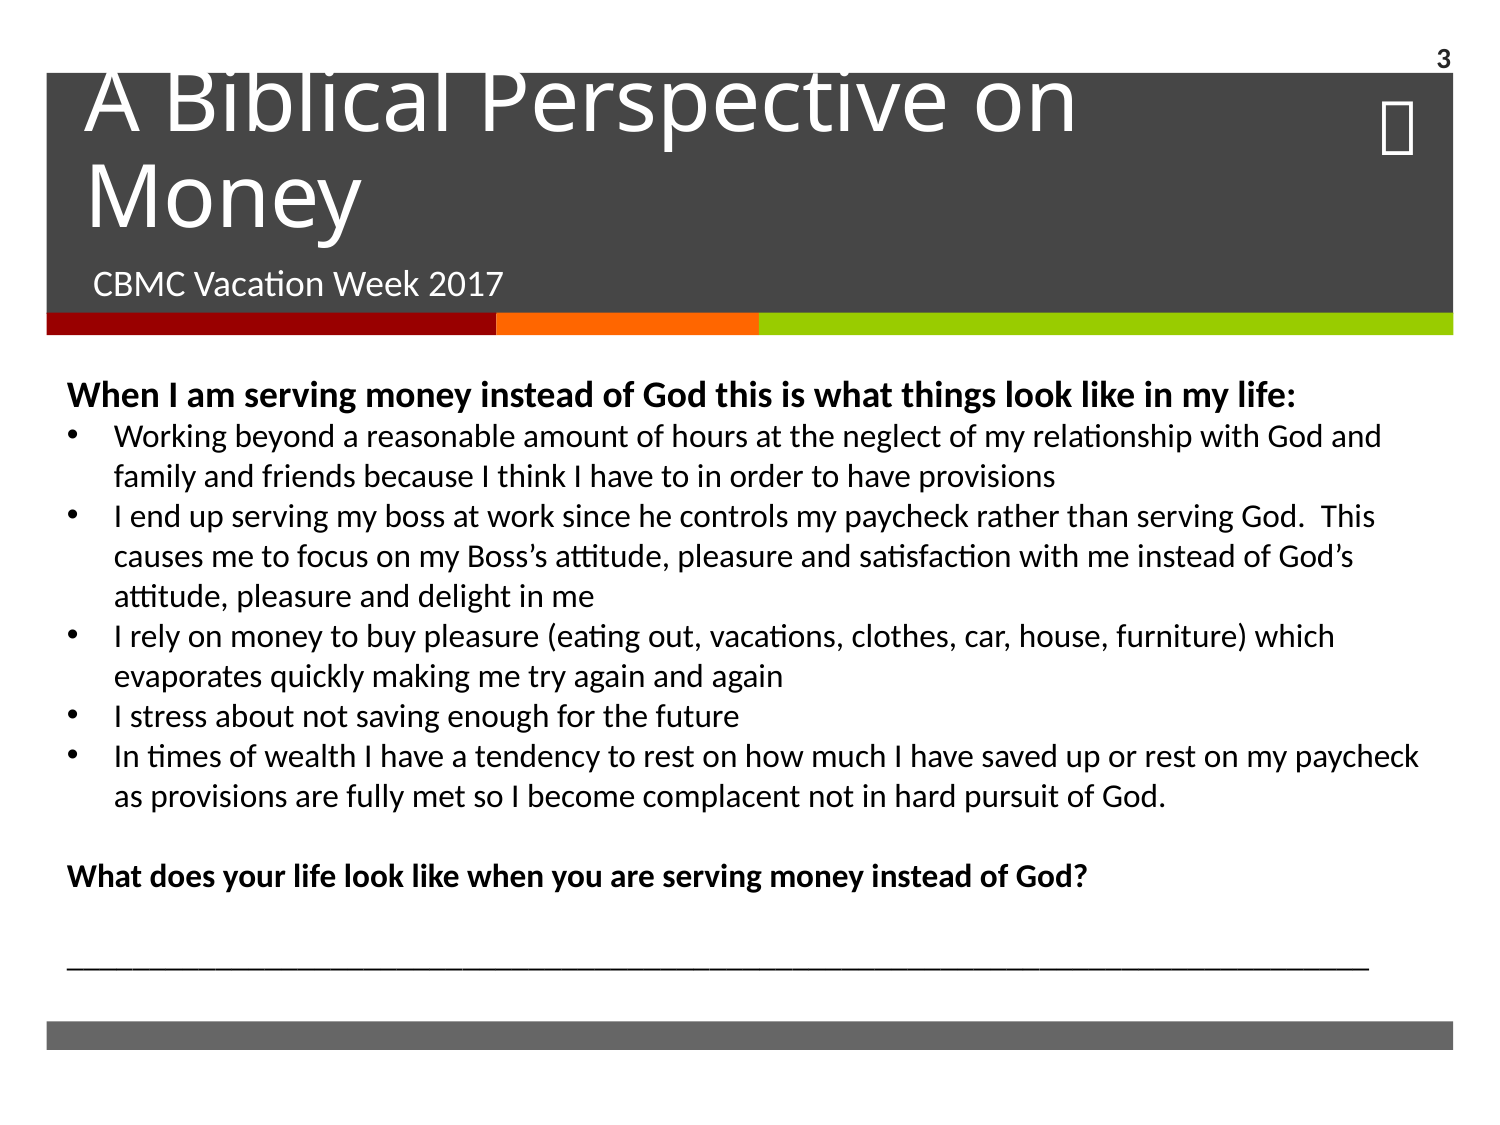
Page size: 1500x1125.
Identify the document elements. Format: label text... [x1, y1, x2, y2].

text_box When I am serving money instead of God this is what things look like in my life: Working beyond a reasonable amount of hours at the neglect of my relationship with God and family and friends because I think I have to in order to have provisions I end up serving my boss at work since he controls my paycheck rather than serving God. This causes me to focus on my Boss’s attitude, pleasure and satisfaction with me instead of God’s attitude, pleasure and delight in me I rely on money to buy pleasure (eating out, vacations, clothes, car, house, furniture) which evaporates quickly making me try again and again I stress about not saving enough for the future In times of wealth I have a tendency to rest on how much I have saved up or rest on my paycheck as provisions are fully met so I become complacent not in hard pursuit of God. What does your life look like when you are serving money instead of God? _______________________________________________________________________________ [52, 362, 1450, 981]
subtitle CBMC Vacation Week 2017 [78, 251, 1351, 331]
slide_number 3 [1362, 27, 1466, 87]
title A Biblical Perspective on Money [69, 73, 1351, 253]
